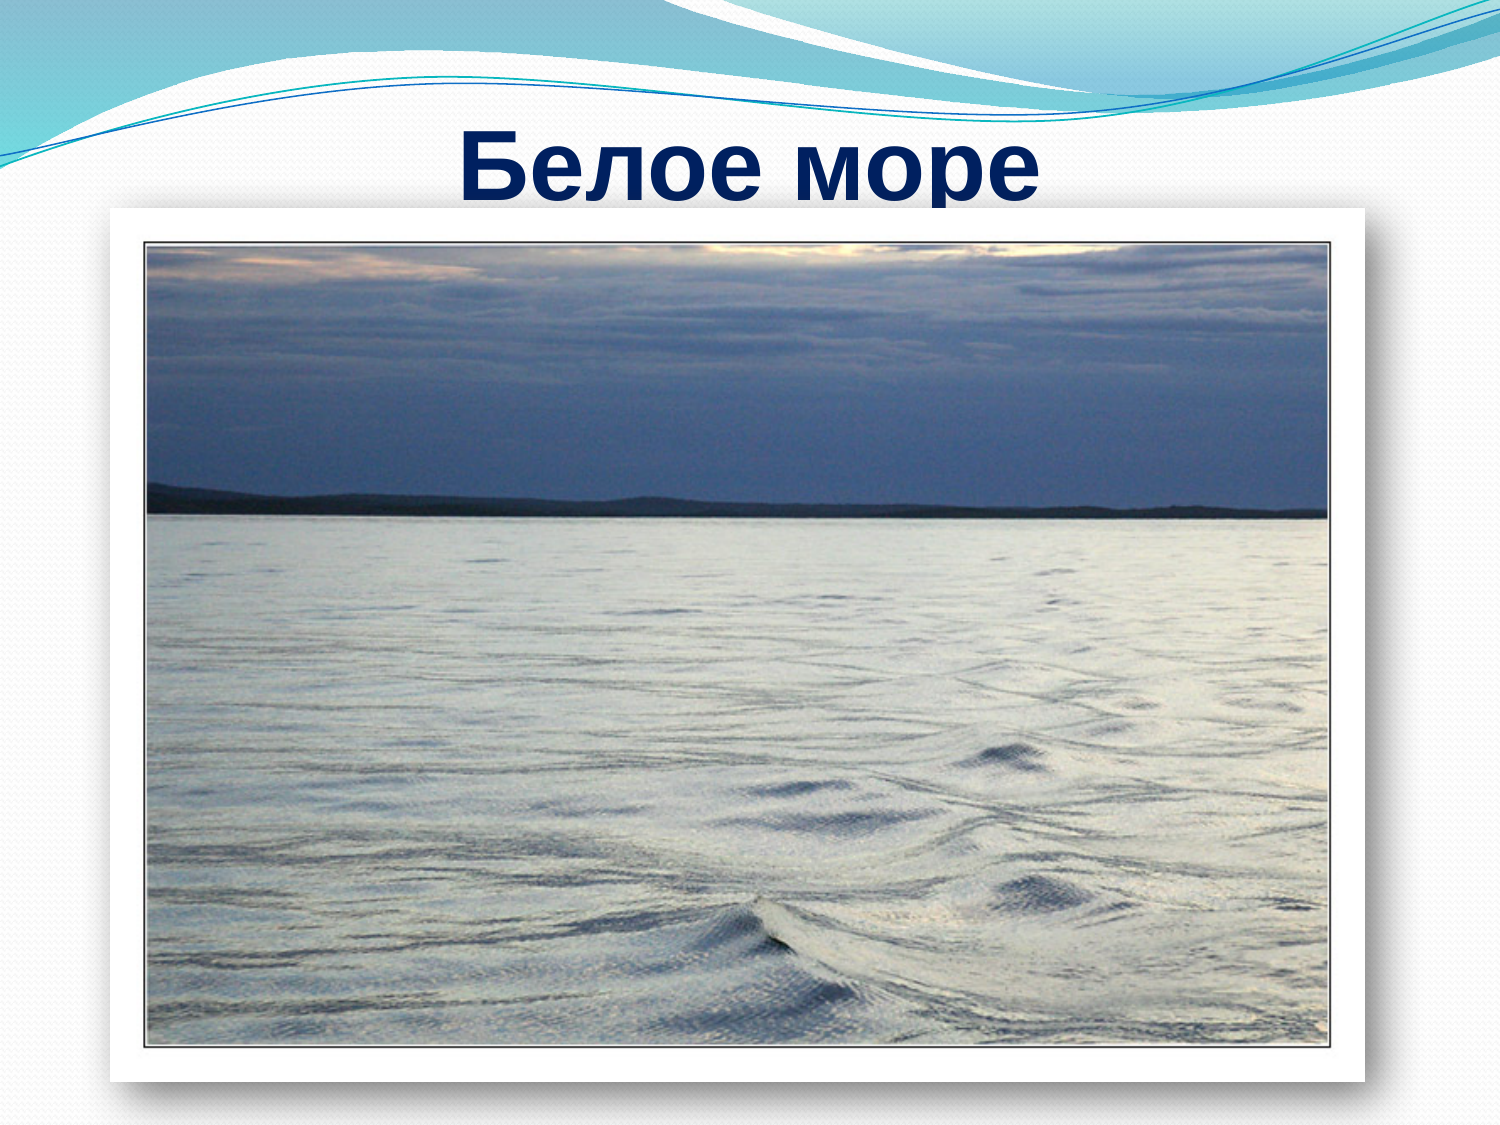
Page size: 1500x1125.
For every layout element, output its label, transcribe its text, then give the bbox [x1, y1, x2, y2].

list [109, 207, 1365, 1082]
title Белое море [75, 115, 1425, 220]
